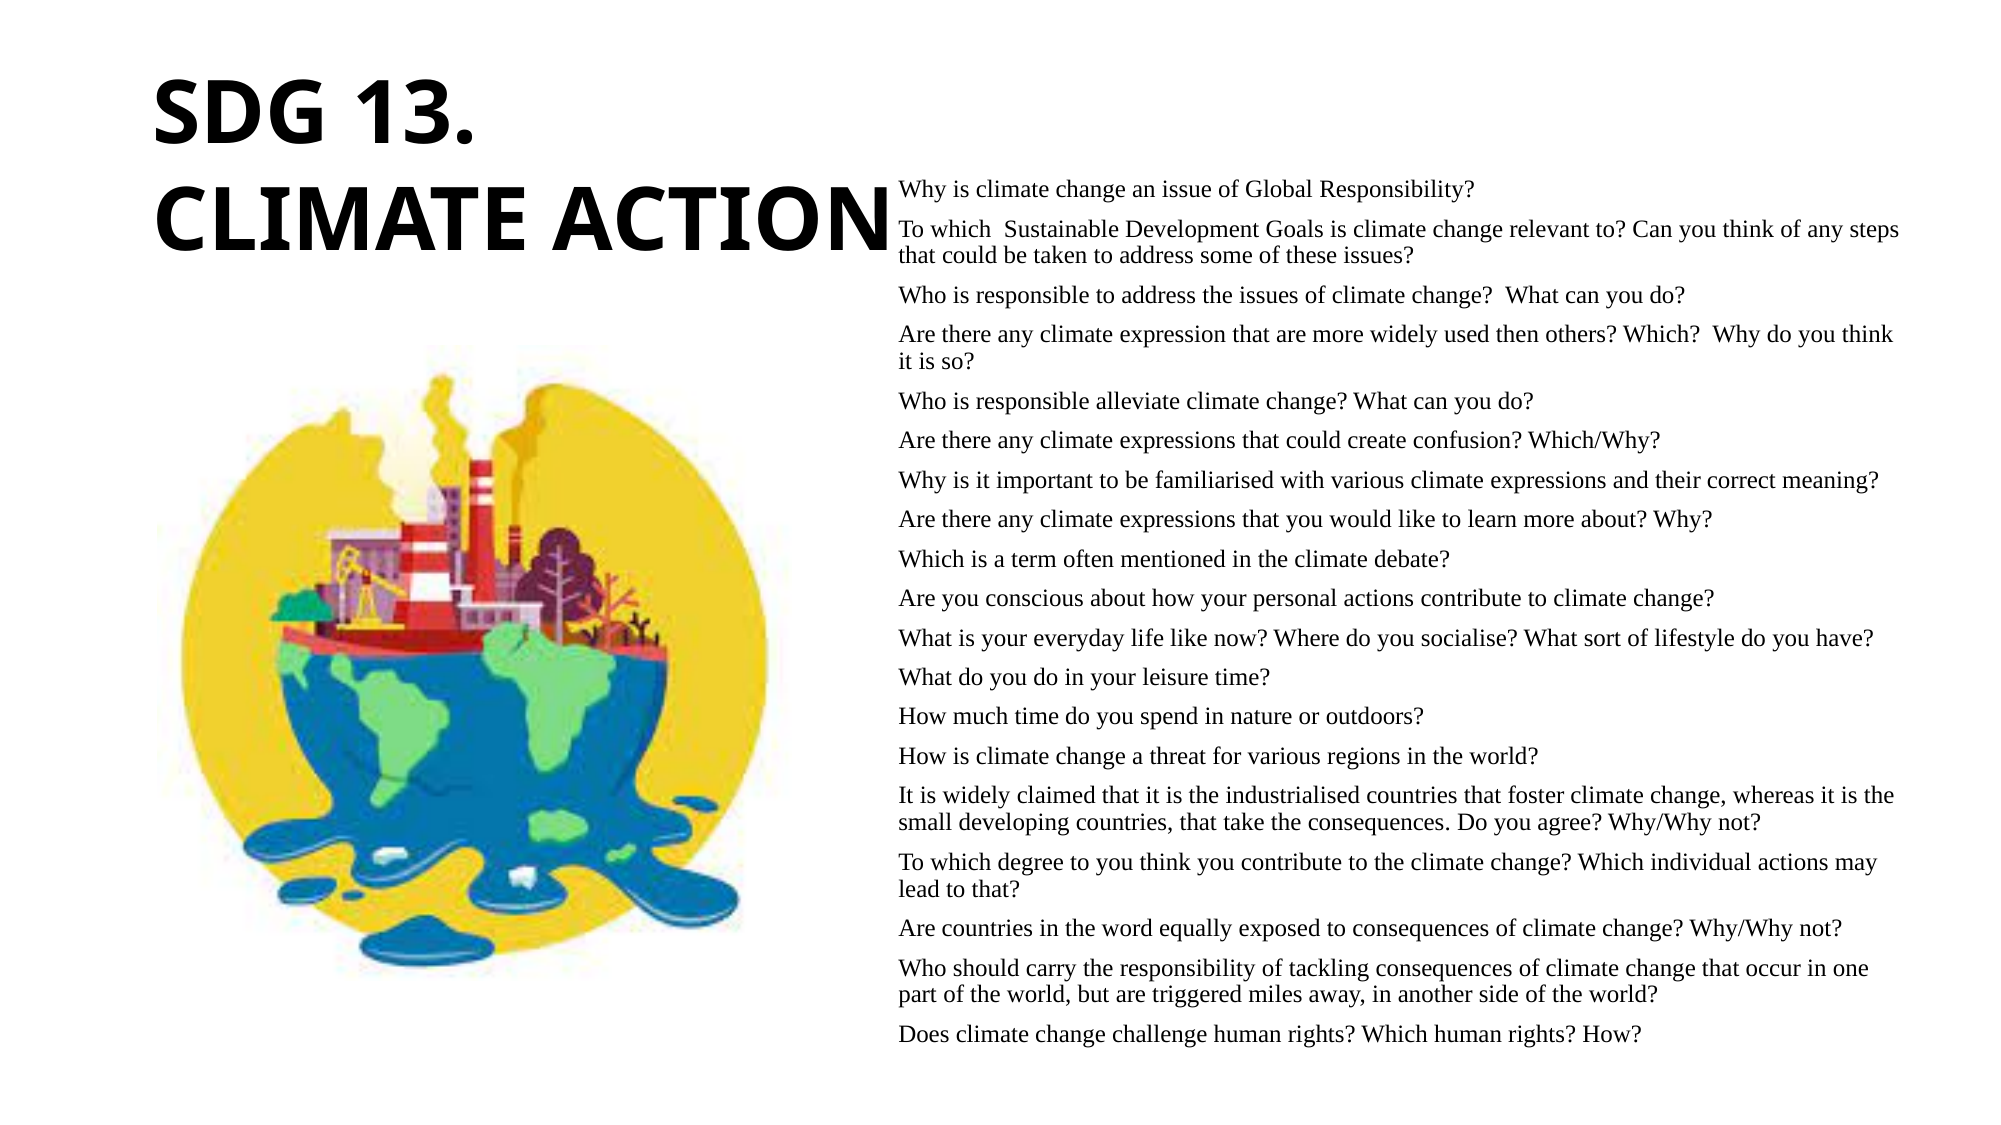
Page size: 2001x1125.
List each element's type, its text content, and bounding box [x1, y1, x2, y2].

text_box SDG 13. CLIMATE ACTION [137, 59, 1863, 278]
picture [157, 345, 792, 981]
text_box Why is climate change an issue of Global Responsibility? To which Sustainable Development Goals is climate change relevant to? Can you think of any steps that could be taken to address some of these issues? Who is responsible to address the issues of climate change? What can you do? Are there any climate expression that are more widely used then others? Which? Why do you think it is so? Who is responsible alleviate climate change? What can you do? Are there any climate expressions that could create confusion? Which/Why? Why is it important to be familiarised with various climate expressions and their correct meaning? Are there any climate expressions that you would like to learn more about? Why? Which is a term often mentioned in the climate debate? Are you conscious about how your personal actions contribute to climate change? What is your everyday life like now? Where do you socialise? What sort of lifestyle do you have? What do you do in your leisure time? How much time do you spend in nature or outdoors? How is climate change a threat for various regions in the world? It is widely claimed that it is the industrialised countries that foster climate change, whereas it is the small developing countries, that take the consequences. Do you agree? Why/Why not? To which degree to you think you contribute to the climate change? Which individual actions may lead to that? Are countries in the word equally exposed to consequences of climate change? Why/Why not? Who should carry the responsibility of tackling consequences of climate change that occur in one part of the world, but are triggered miles away, in another side of the world? Does climate change challenge human rights? Which human rights? How? [883, 168, 1916, 1086]
